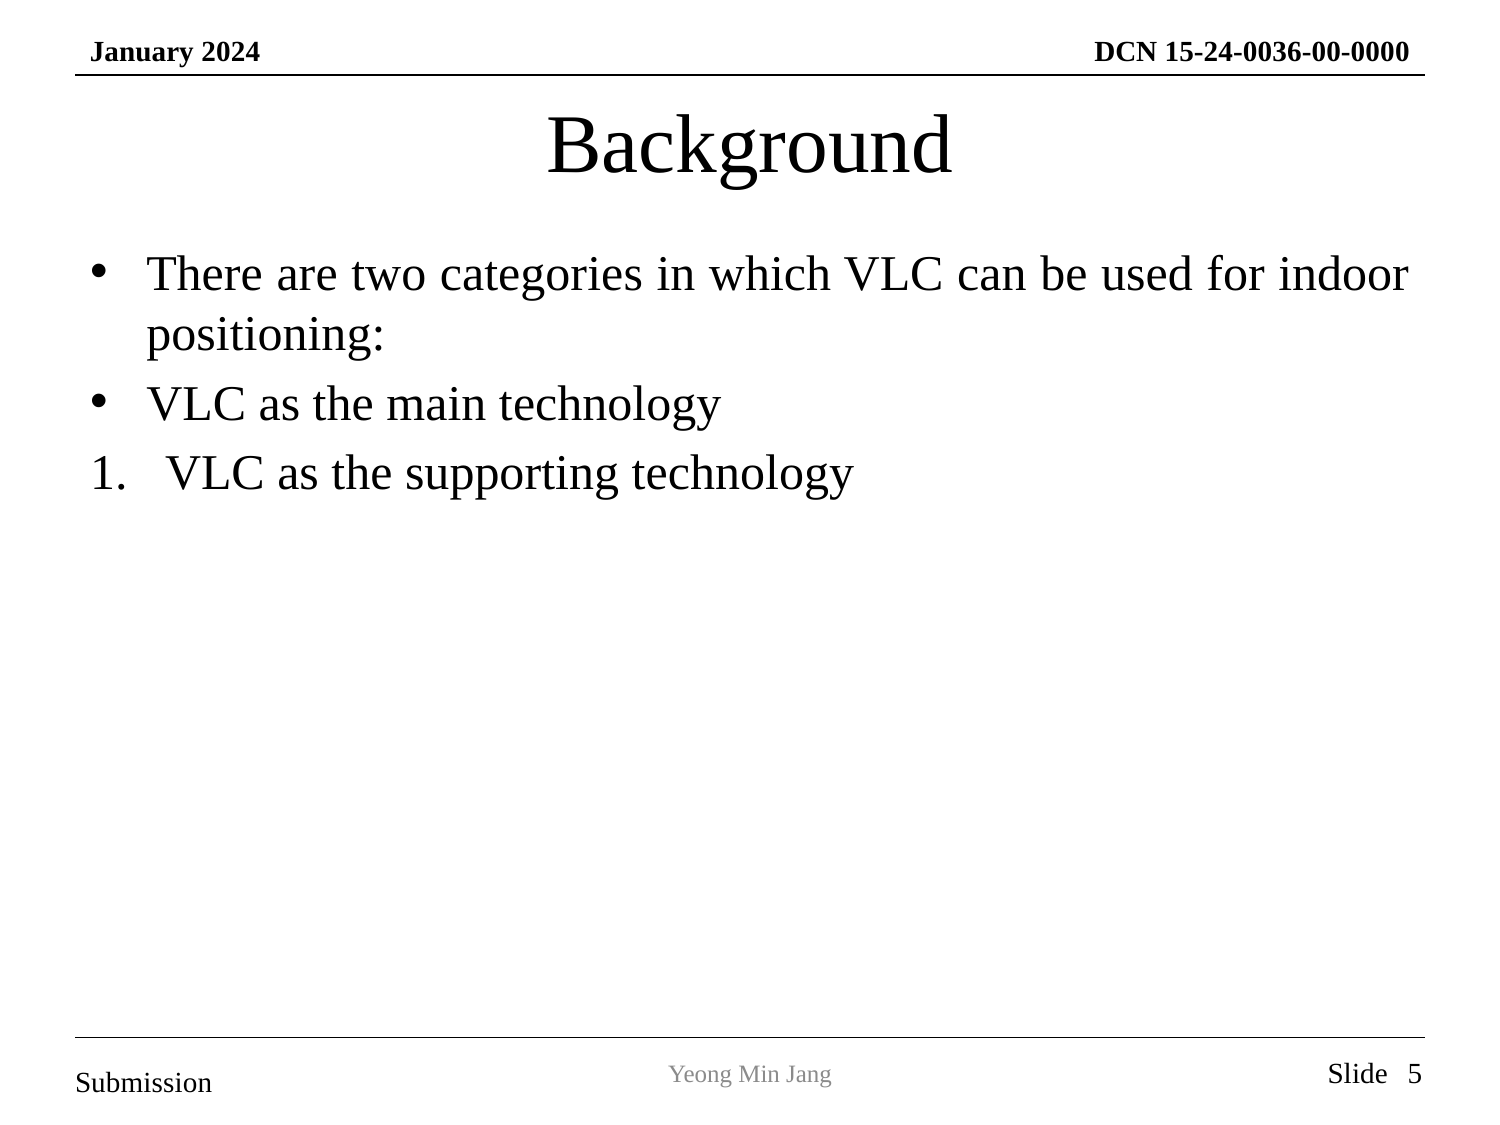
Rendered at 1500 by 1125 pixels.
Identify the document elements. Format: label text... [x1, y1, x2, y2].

list There are two categories in which VLC can be used for indoor positioning: VLC as the main technology VLC as the supporting technology [75, 232, 1425, 1040]
title Background [75, 45, 1425, 232]
